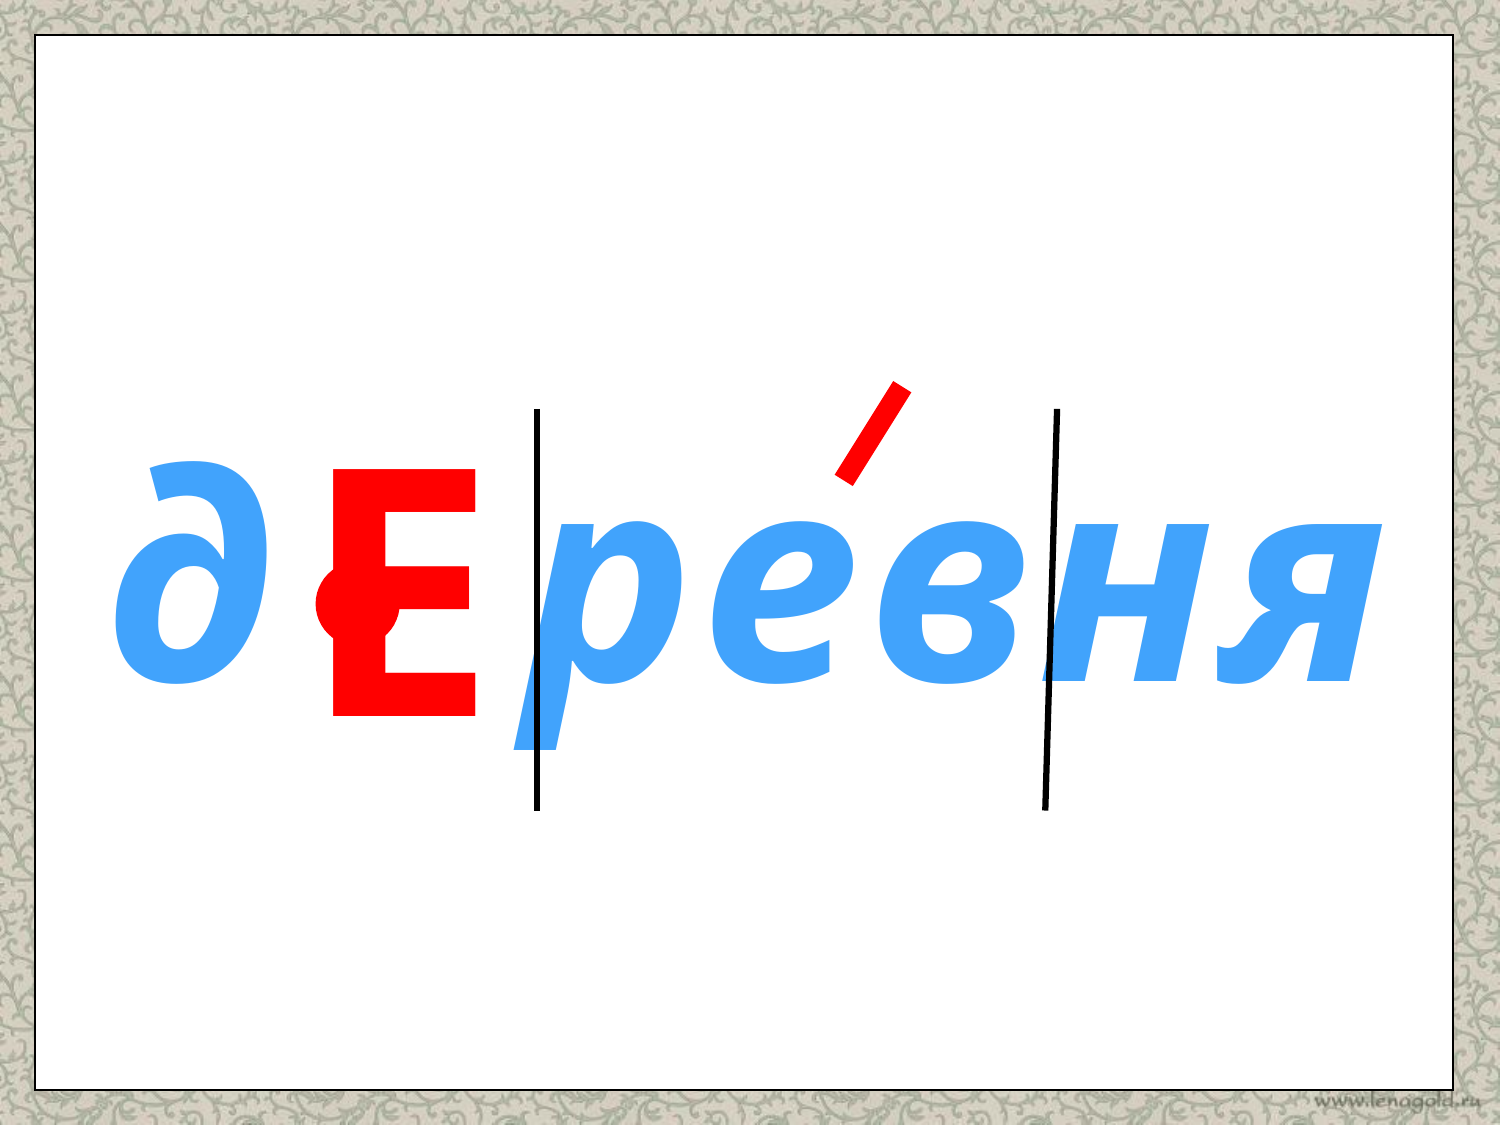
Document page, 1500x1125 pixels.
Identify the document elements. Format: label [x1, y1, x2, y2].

picture [0, 0, 1500, 1125]
text_box [825, 403, 921, 464]
text_box [1045, 408, 1058, 811]
